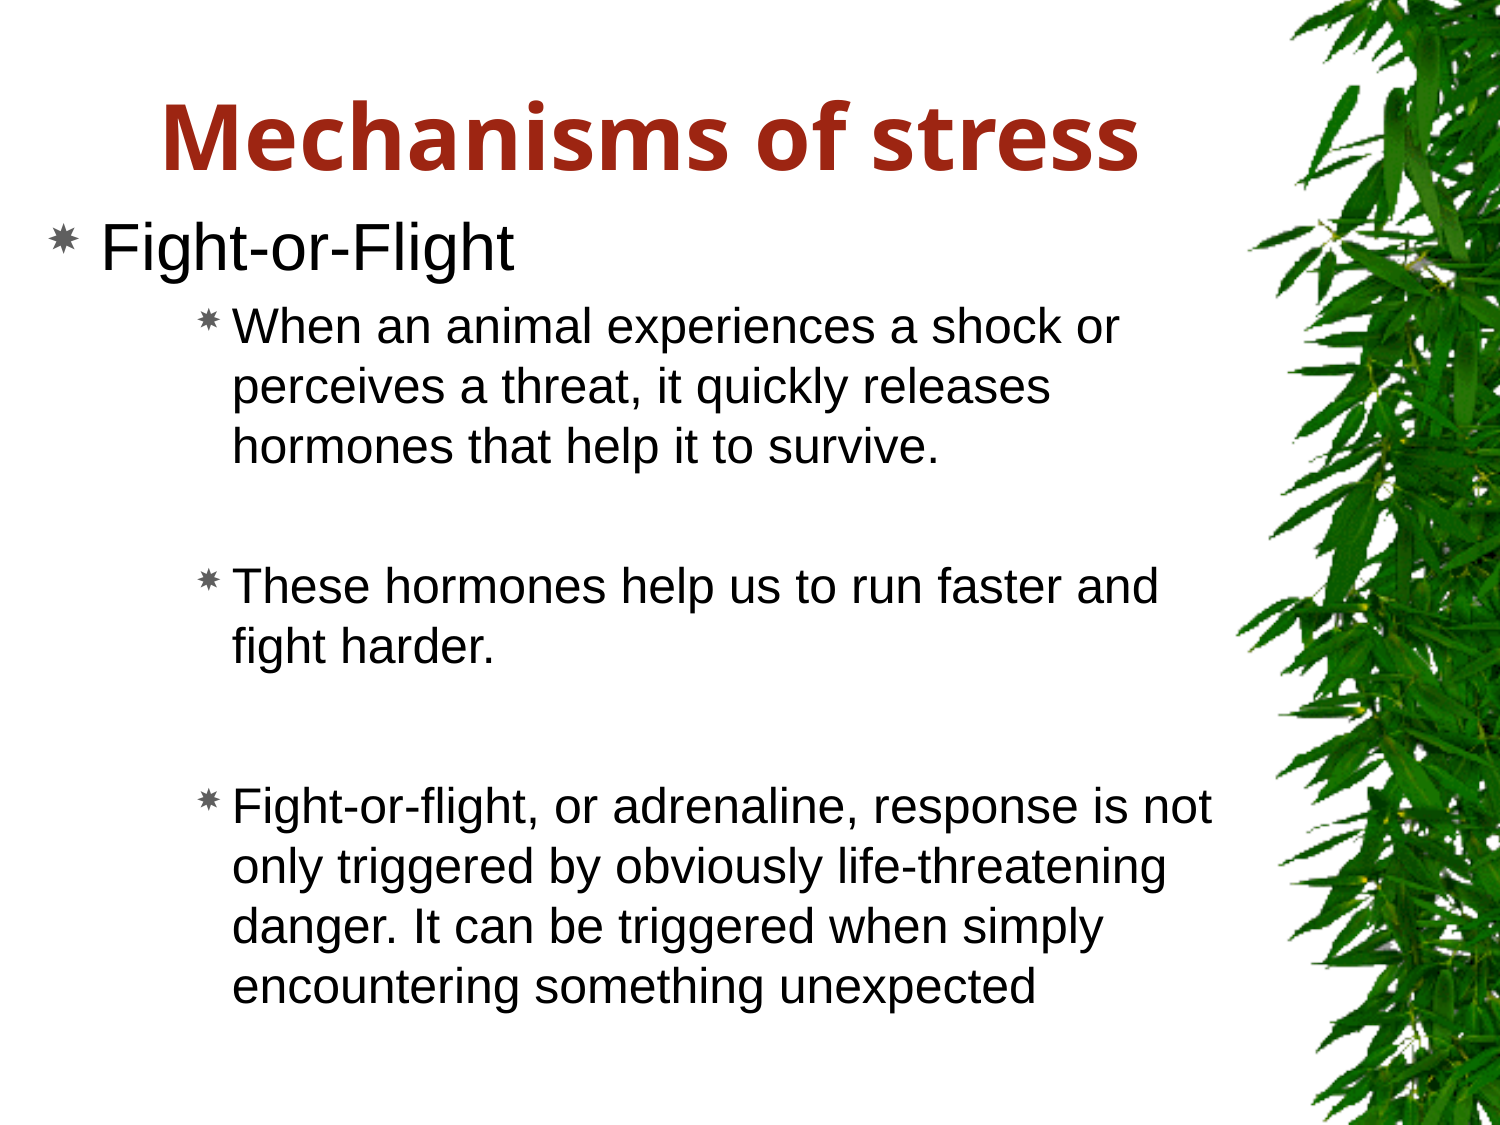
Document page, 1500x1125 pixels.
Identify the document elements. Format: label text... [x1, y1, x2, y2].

picture [1206, 0, 1500, 1125]
list Fight-or-Flight When an animal experiences a shock or perceives a threat, it quickly releases hormones that help it to survive. These hormones help us to run faster and fight harder. Fight-or-flight, or adrenaline, response is not only triggered by obviously life-threatening danger. It can be triggered when simply encountering something unexpected [29, 196, 1268, 1012]
title Mechanisms of stress [37, 52, 1263, 196]
